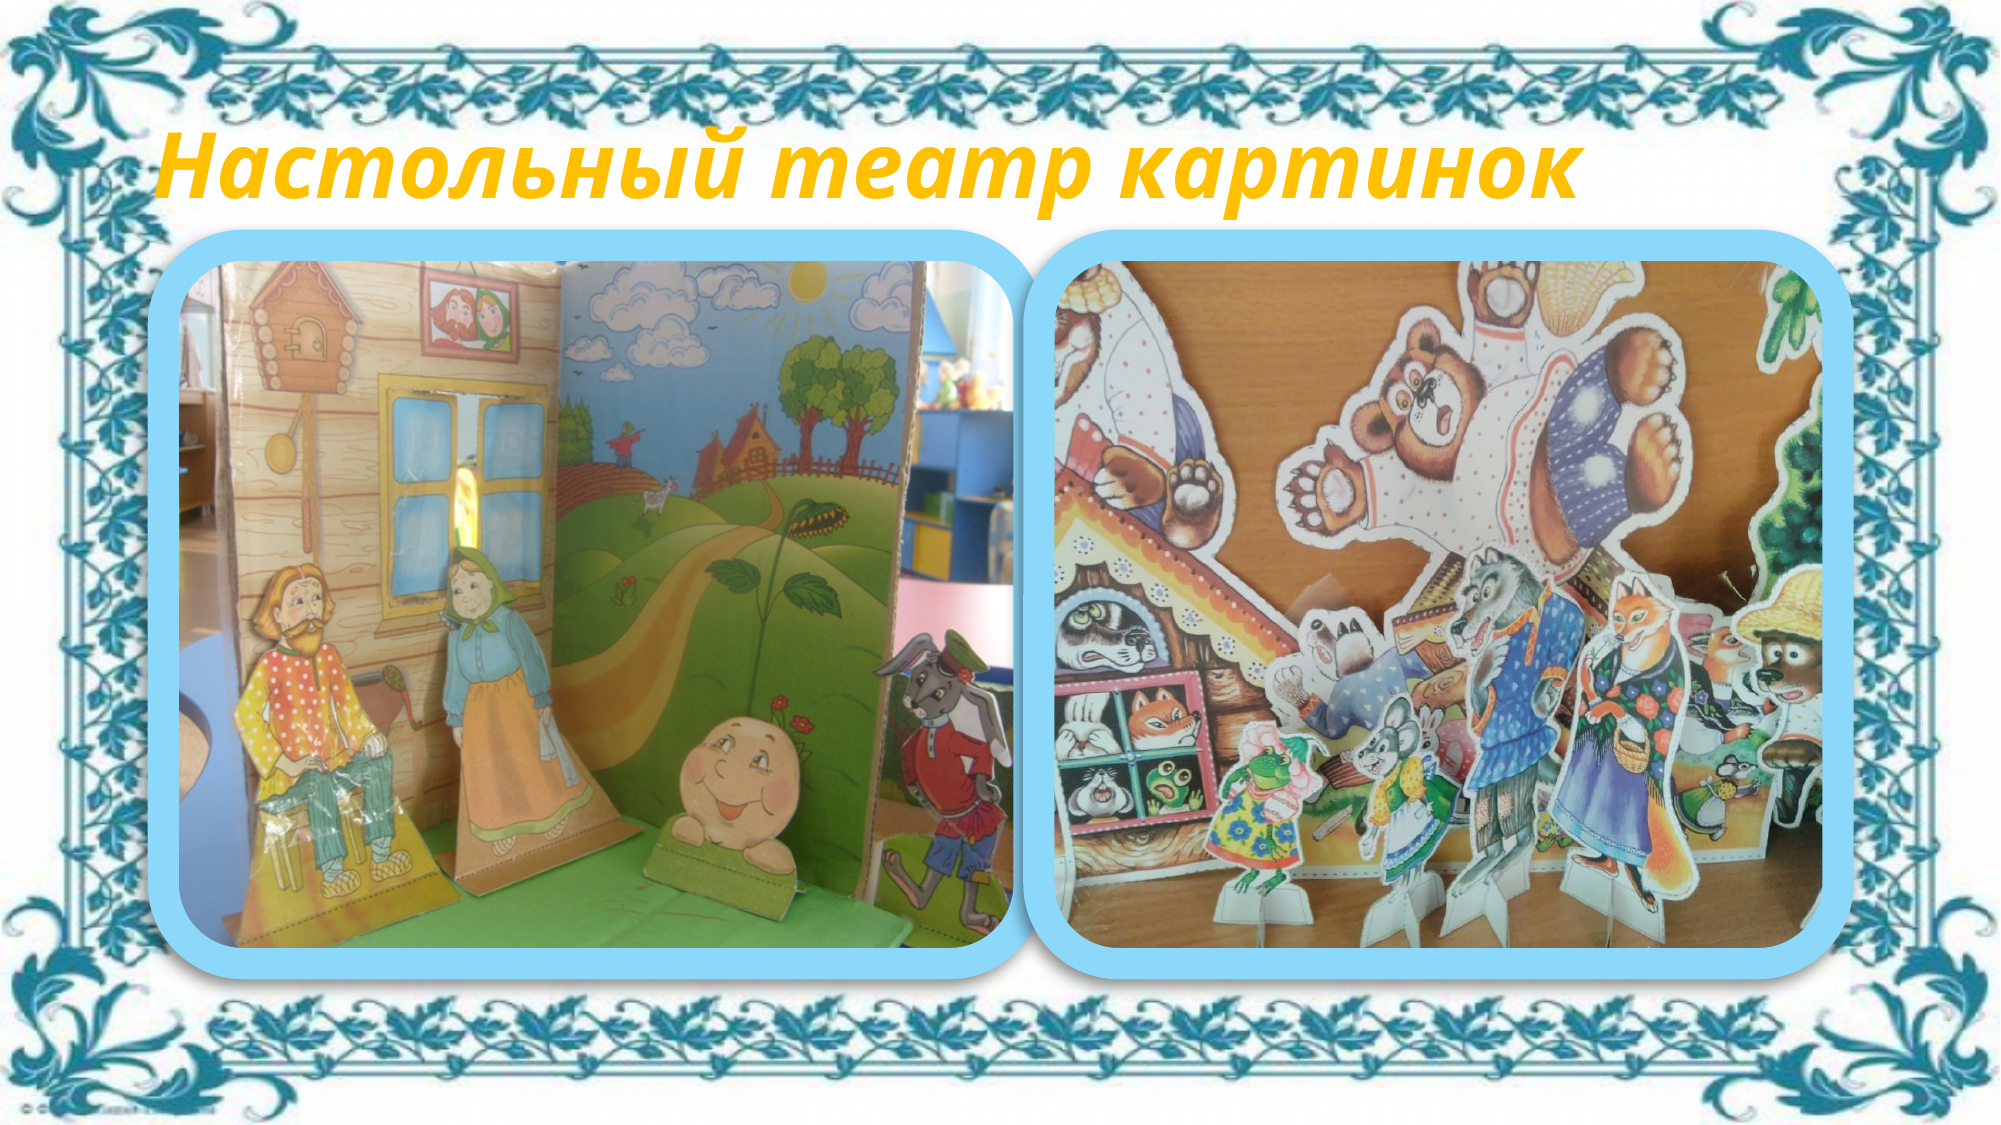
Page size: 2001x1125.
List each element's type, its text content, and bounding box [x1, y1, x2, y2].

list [1038, 245, 1839, 964]
title Настольный театр картинок [137, 59, 1863, 278]
picture [0, 0, 2001, 1125]
